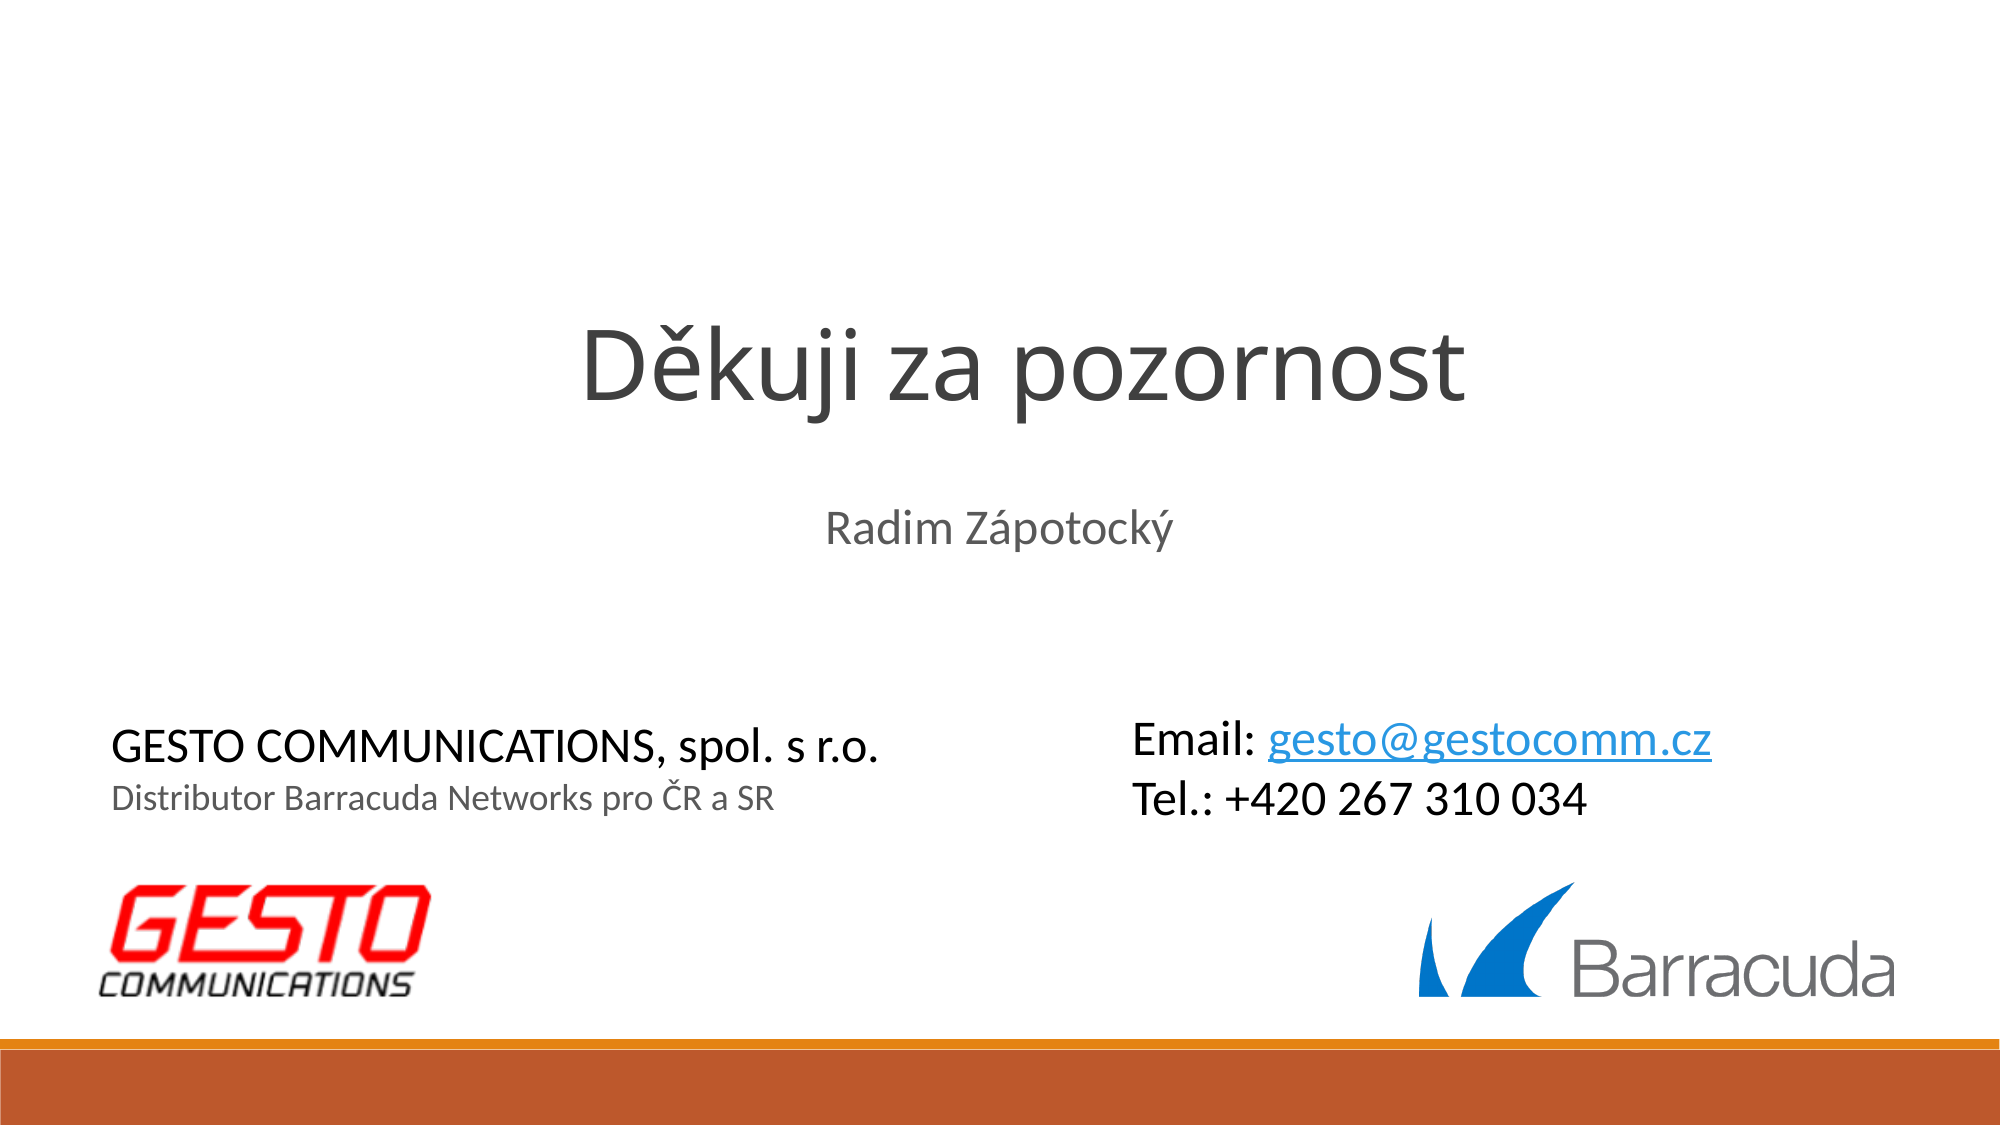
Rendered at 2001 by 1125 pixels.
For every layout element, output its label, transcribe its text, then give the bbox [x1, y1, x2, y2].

text_box GESTO COMMUNICATIONS, spol. s r.o. Distributor Barracuda Networks pro ČR a SR [96, 705, 1097, 826]
text_box Děkuji za pozornost [557, 313, 1489, 438]
text_box Email: gesto@gestocomm.cz Tel.: +420 267 310 034 [1117, 697, 1791, 833]
picture [1419, 882, 1894, 998]
text_box Radim Zápotocký [761, 486, 1239, 562]
picture [96, 882, 434, 1002]
